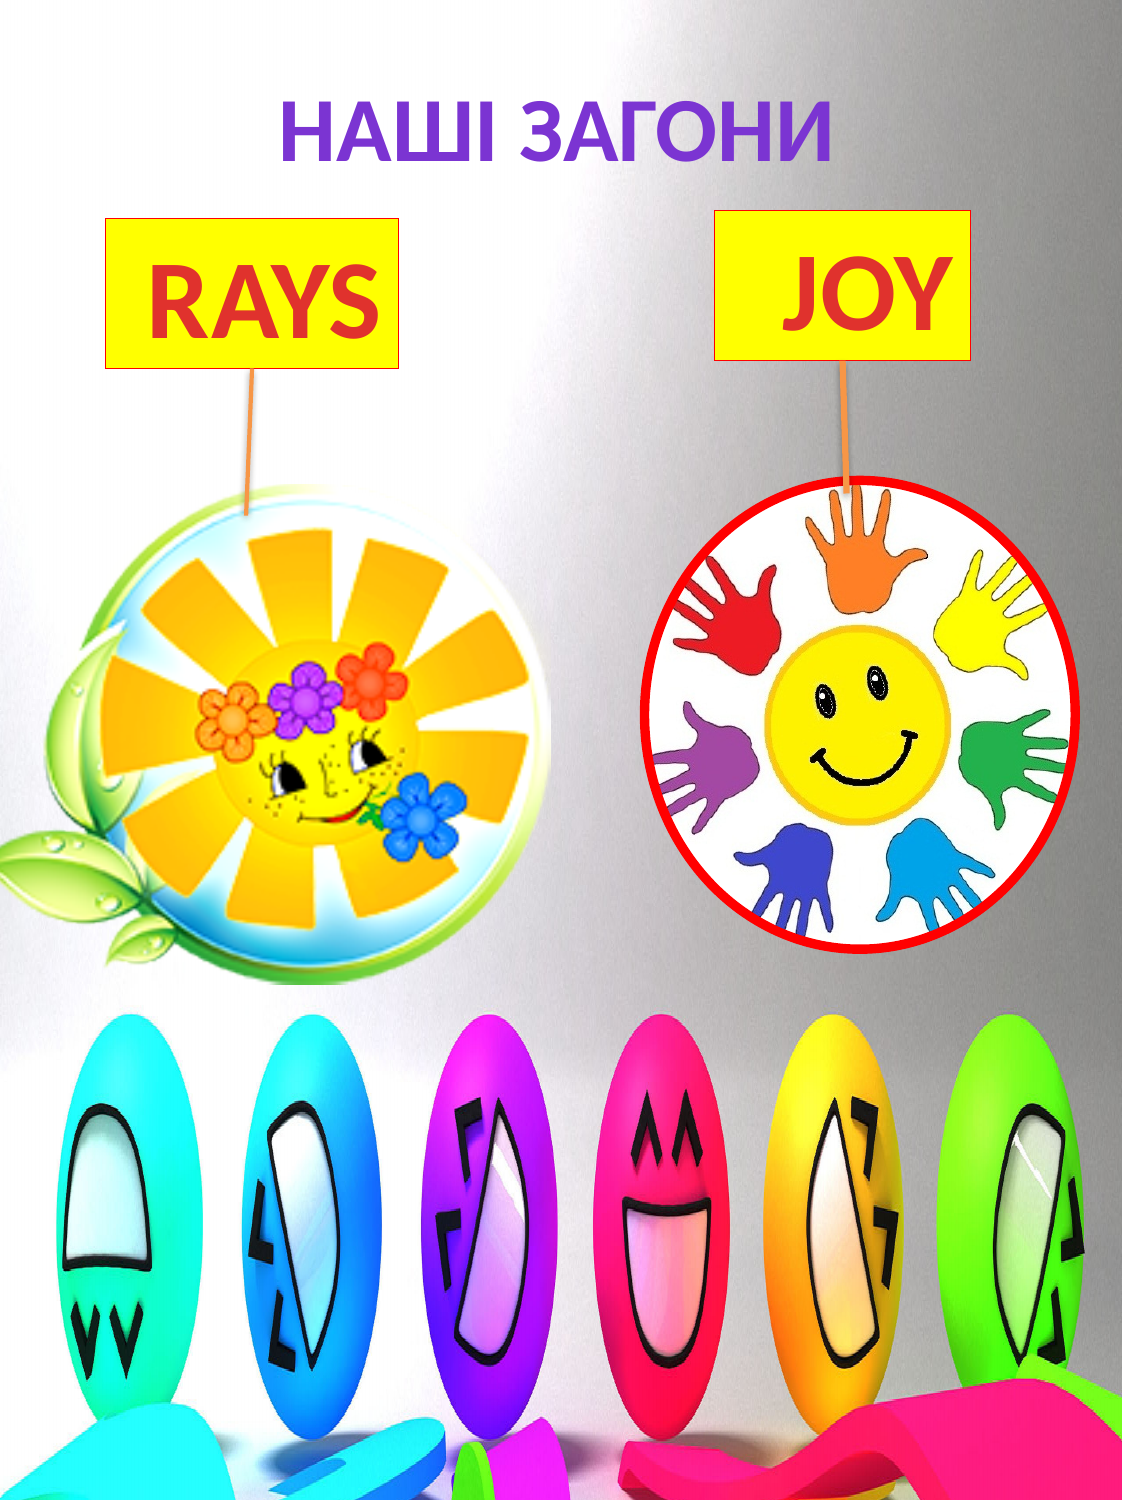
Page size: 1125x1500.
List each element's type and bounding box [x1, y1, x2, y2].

text_box [778, 425, 911, 431]
text_box [176, 439, 322, 447]
picture [0, 0, 1125, 1500]
